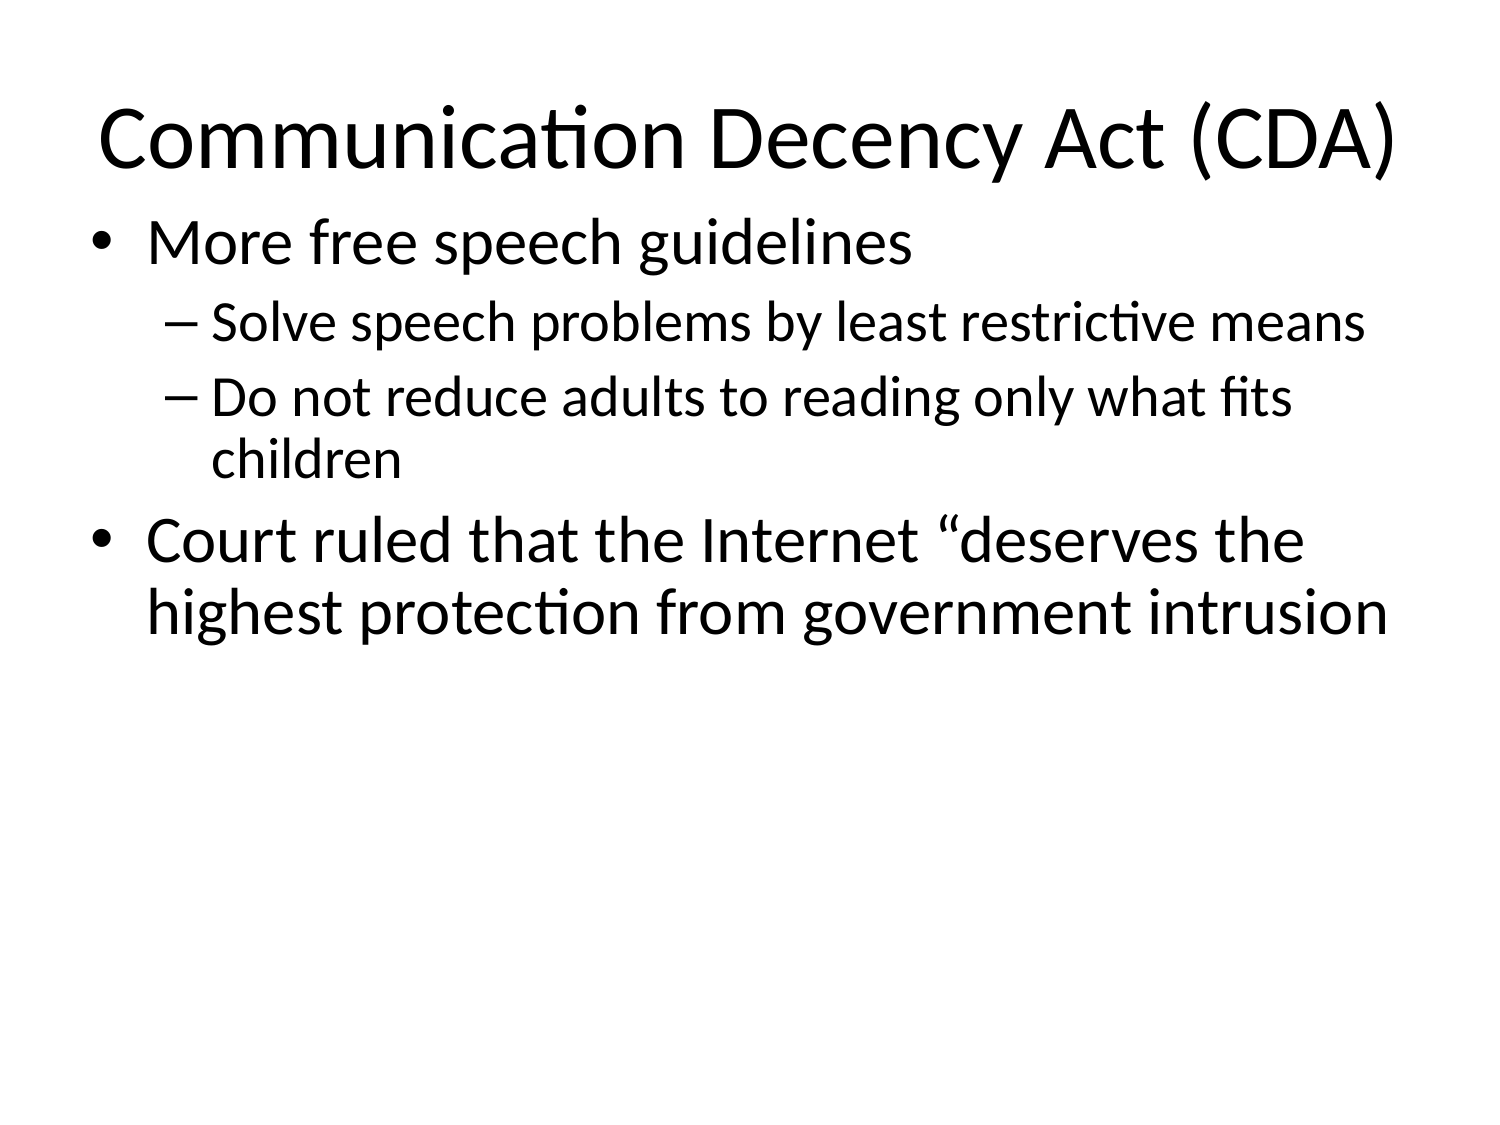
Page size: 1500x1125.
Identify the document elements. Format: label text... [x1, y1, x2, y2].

list More free speech guidelines Solve speech problems by least restrictive means Do not reduce adults to reading only what fits children Court ruled that the Internet “deserves the highest protection from government intrusion [75, 200, 1450, 957]
title Communication Decency Act (CDA) [75, 45, 1425, 200]
